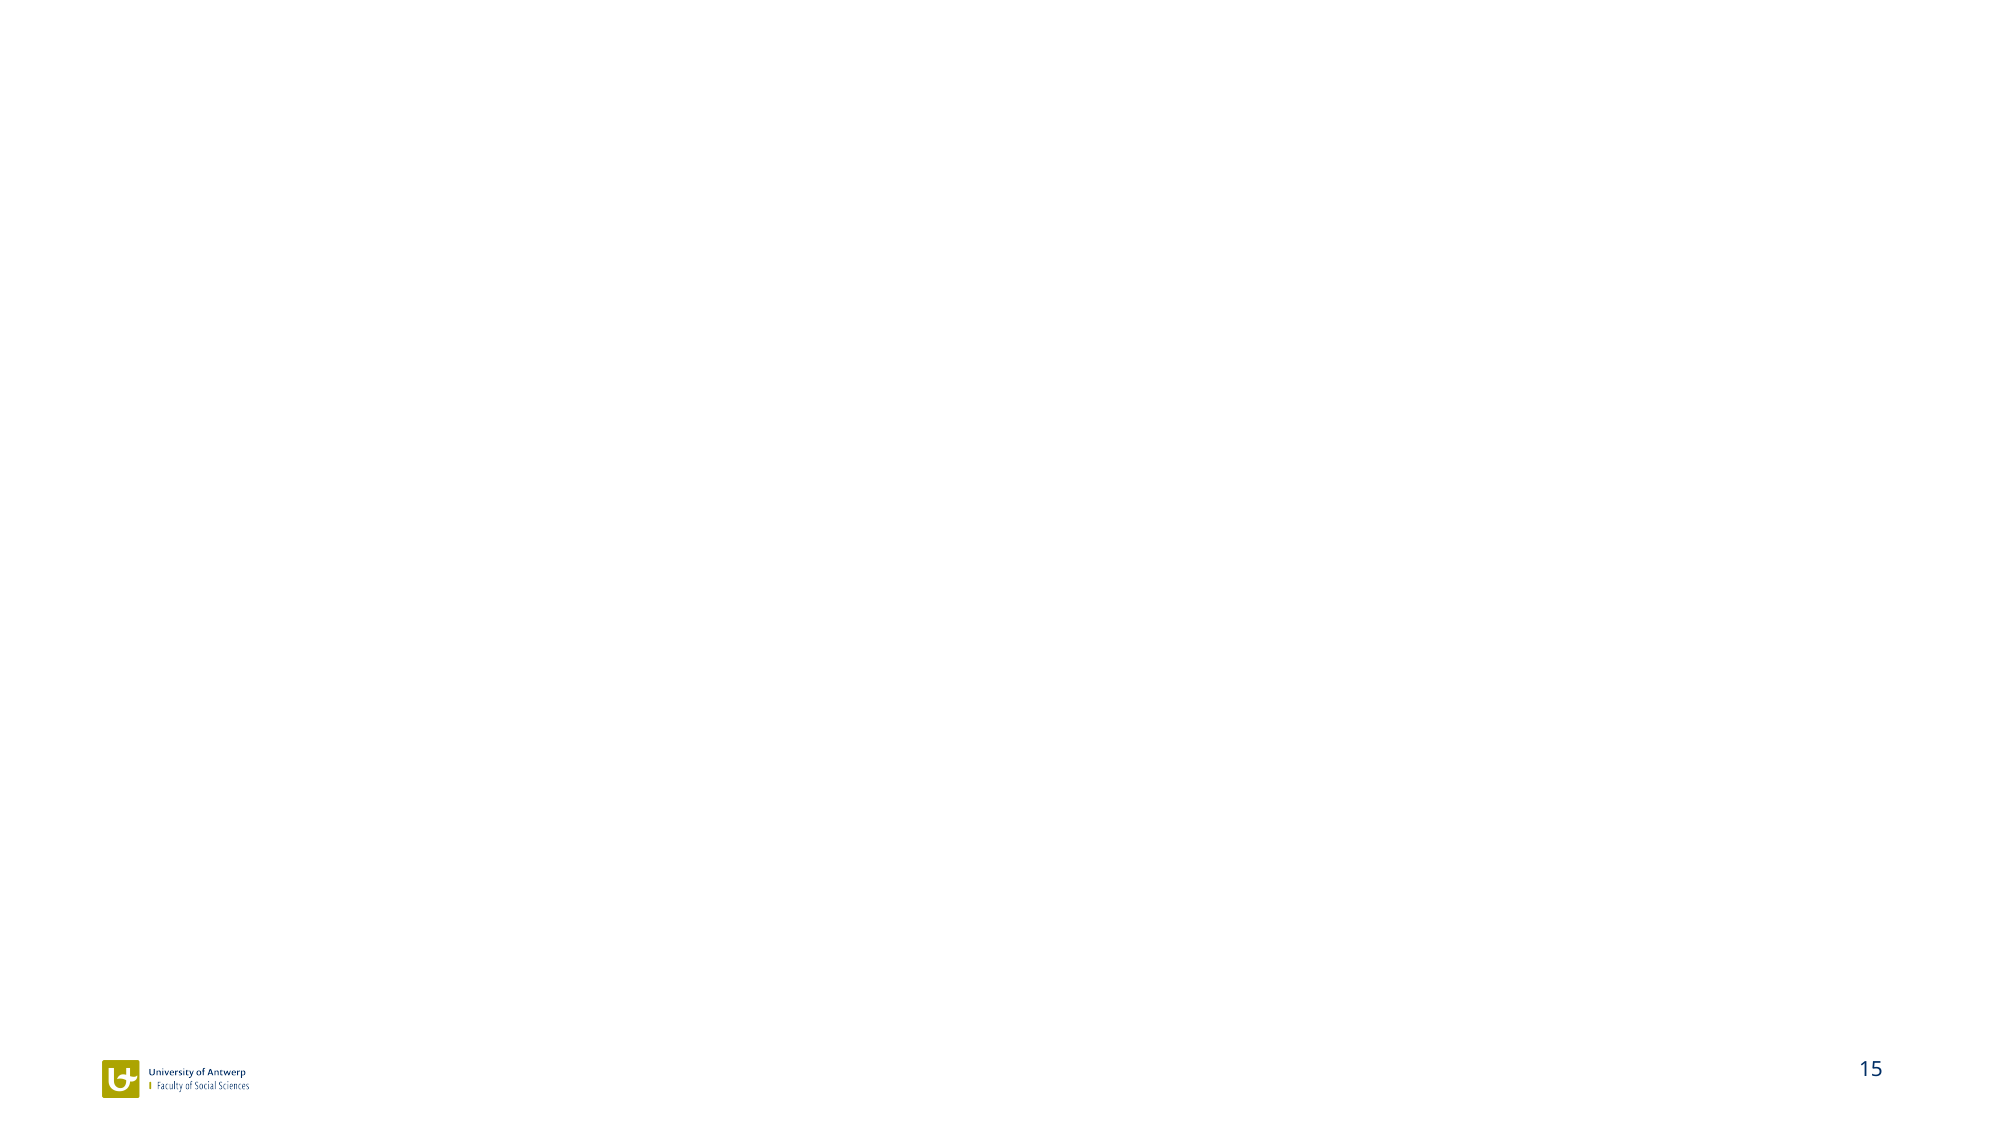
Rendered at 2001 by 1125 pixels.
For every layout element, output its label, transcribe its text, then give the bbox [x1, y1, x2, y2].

picture [102, 1060, 249, 1098]
slide_number 15 [1463, 1039, 1898, 1100]
